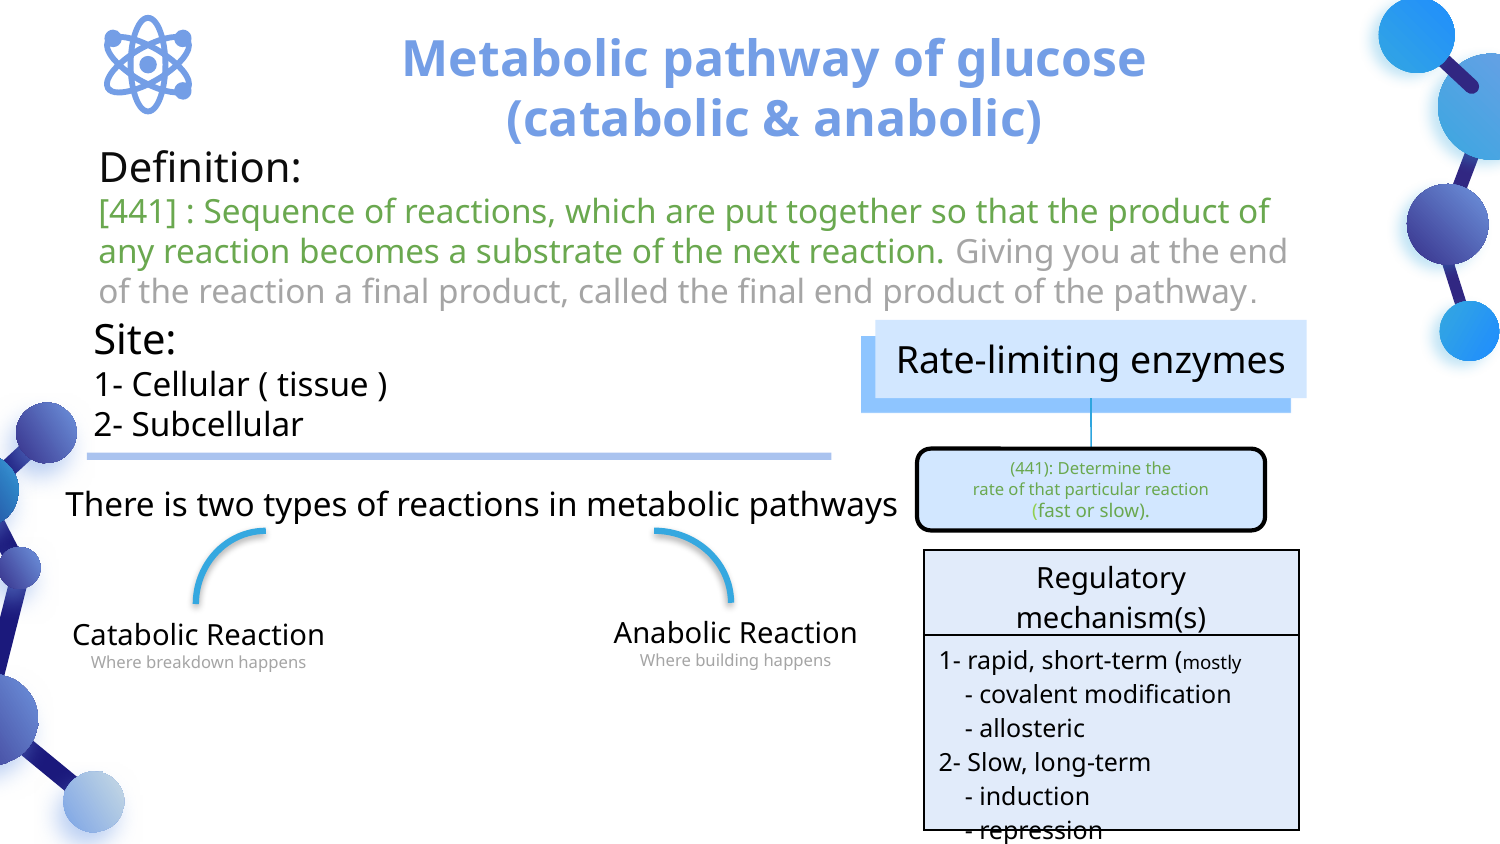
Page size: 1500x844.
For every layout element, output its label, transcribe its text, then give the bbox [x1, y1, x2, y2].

title Metabolic pathway of glucose (catabolic & anabolic) [142, 11, 1341, 139]
text_box Anabolic Reaction Where building happens [598, 607, 874, 677]
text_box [1346, 6, 1500, 358]
text_box [654, 530, 732, 603]
text_box (441): Determine the rate of that particular reaction (fast or slow). [917, 448, 1266, 531]
text_box There is two types of reactions in metabolic pathways [50, 475, 918, 531]
text_box Catabolic Reaction Where breakdown happens [255, 608, 341, 679]
subtitle [0, 424, 324, 495]
text_box [86, 452, 832, 460]
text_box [0, 496, 251, 770]
text_box [255, 530, 266, 605]
text_box Definition: [441] : Sequence of reactions, which are put together so that the product of any reaction becomes a substrate of the next reaction. Giving you at the end of the reaction a final product, called the final end product of the pathway. [83, 132, 1332, 318]
text_box Site: 1- Cellular ( tissue ) 2- Subcellular [78, 305, 1077, 451]
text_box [102, 14, 194, 115]
table_cell 1- rapid, short-term (mostly - covalent modification - allosteric 2- Slow, long-term - induction - repression [925, 636, 1298, 829]
text_box Rate-limiting enzymes [875, 319, 1307, 399]
table_header Regulatory mechanism(s) [925, 551, 1298, 634]
